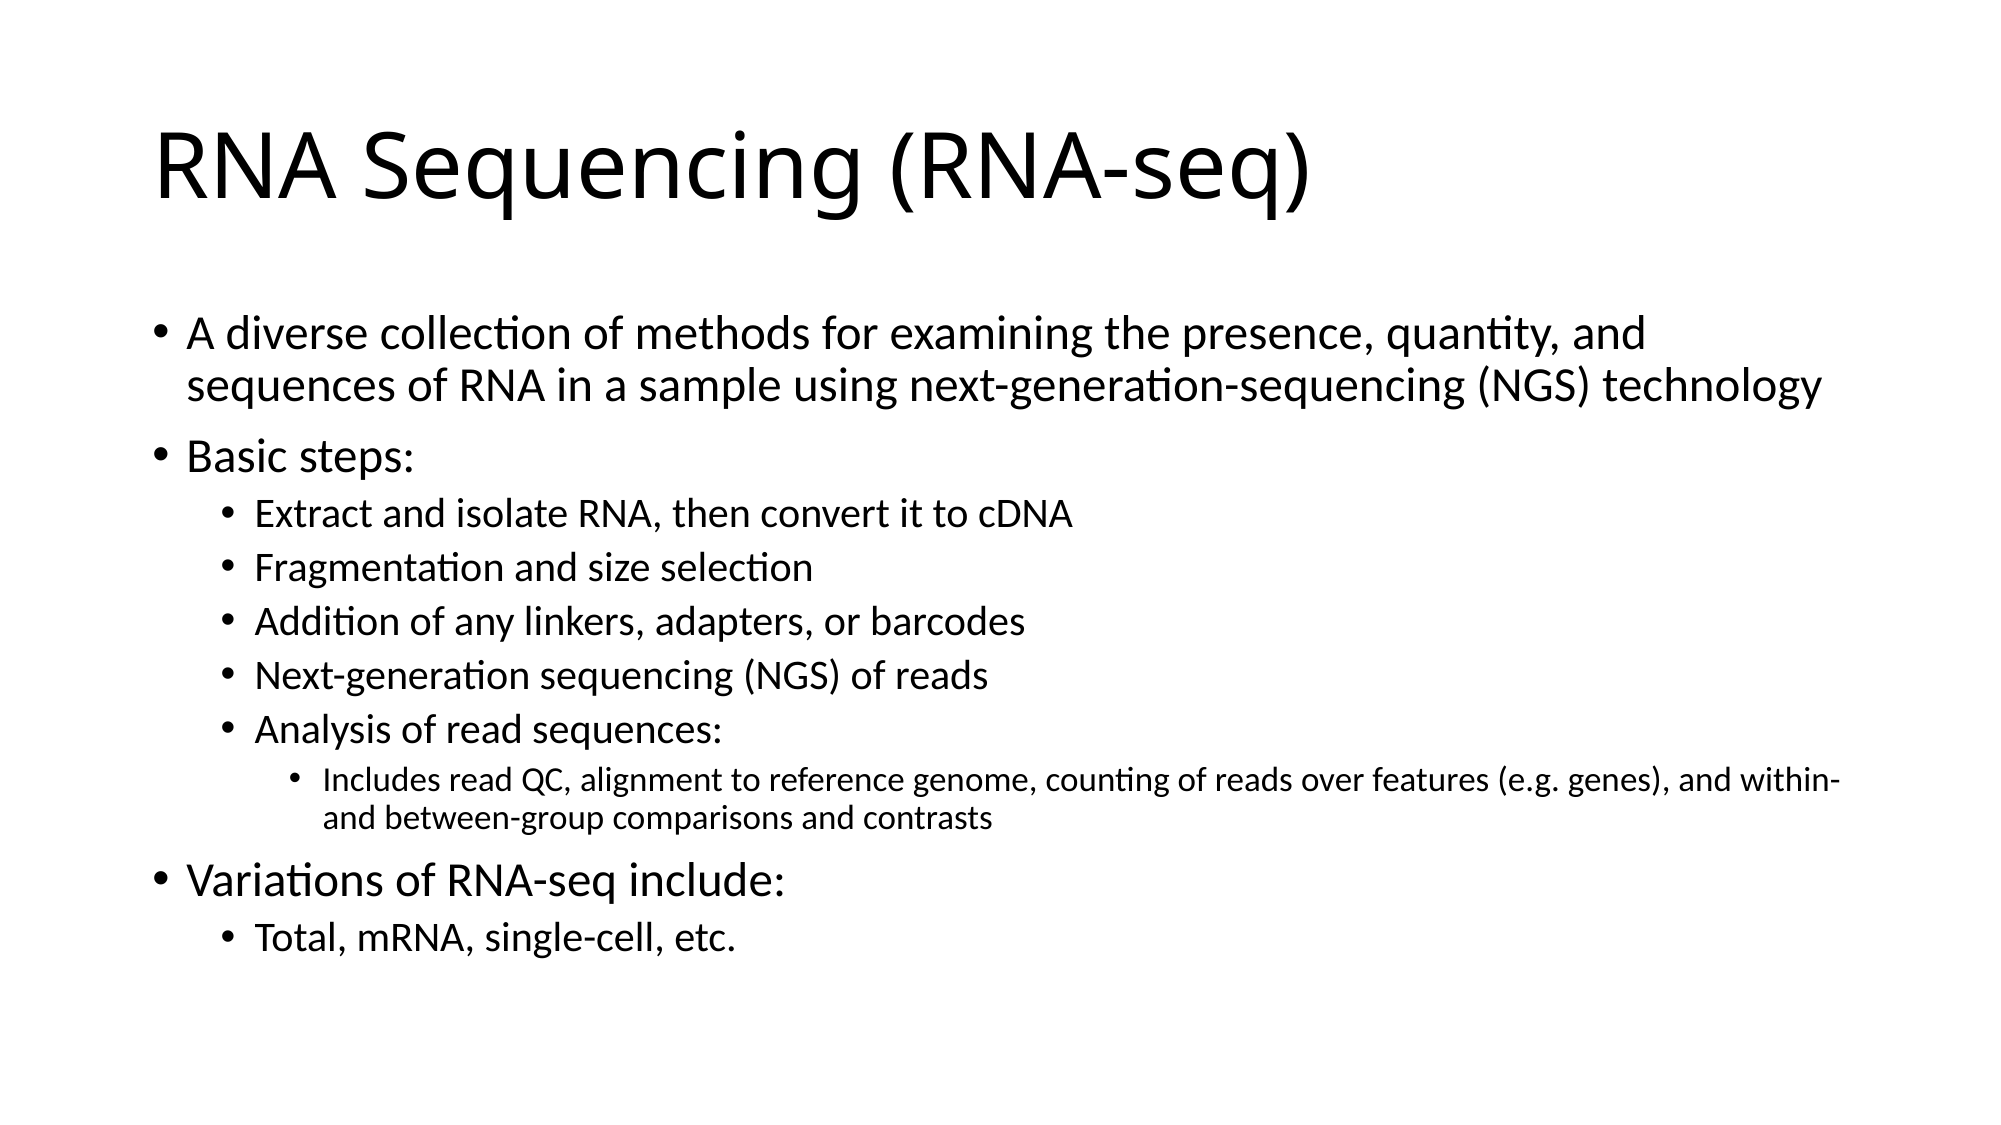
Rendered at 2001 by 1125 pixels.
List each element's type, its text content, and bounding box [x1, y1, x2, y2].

title RNA Sequencing (RNA-seq) [137, 59, 1863, 278]
list A diverse collection of methods for examining the presence, quantity, and sequences of RNA in a sample using next-generation-sequencing (NGS) technology Basic steps: Extract and isolate RNA, then convert it to cDNA Fragmentation and size selection Addition of any linkers, adapters, or barcodes Next-generation sequencing (NGS) of reads Analysis of read sequences: Includes read QC, alignment to reference genome, counting of reads over features (e.g. genes), and within- and between-group comparisons and contrasts Variations of RNA-seq include: Total, mRNA, single-cell, etc. [137, 299, 1863, 1014]
